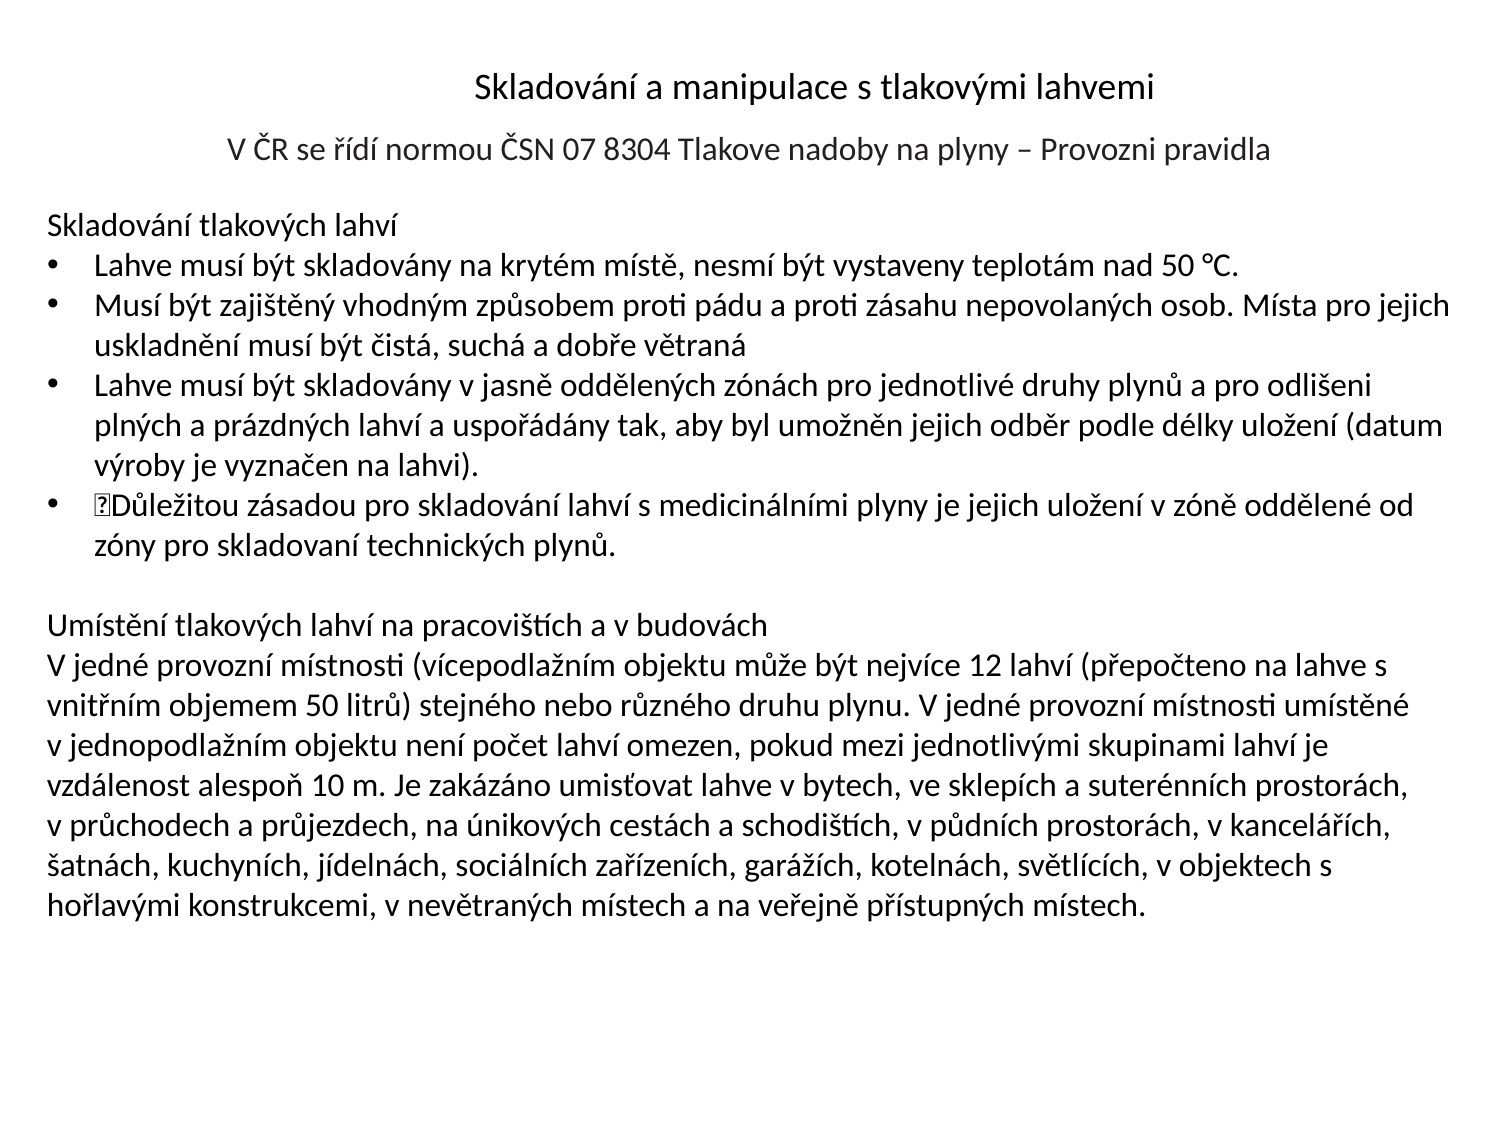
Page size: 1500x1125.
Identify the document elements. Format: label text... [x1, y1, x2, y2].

text_box Skladování a manipulace s tlakovými lahvemi [395, 54, 1235, 115]
text_box V ČR se řídí normou ČSN 07 8304 Tlakove nadoby na plyny – Provozni pravidla [94, 120, 1406, 175]
text_box Skladování tlakových lahví Lahve musí být skladovány na krytém místě, nesmí být vystaveny teplotám nad 50 °C. Musí být zajištěný vhodným způsobem proti pádu a proti zásahu nepovolaných osob. Místa pro jejich uskladnění musí být čistá, suchá a dobře větraná Lahve musí být skladovány v jasně oddělených zónách pro jednotlivé druhy plynů a pro odlišeni plných a prázdných lahví a uspořádány tak, aby byl umožněn jejich odběr podle délky uložení (datum výroby je vyznačen na lahvi). Důležitou zásadou pro skladování lahví s medicinálními plyny je jejich uložení v zóně oddělené od zóny pro skladovaní technických plynů. [32, 196, 1468, 571]
text_box Umístění tlakových lahví na pracovištích a v budovách V jedné provozní místnosti (vícepodlažním objektu může být nejvíce 12 lahví (přepočteno na lahve s vnitřním objemem 50 litrů) stejného nebo různého druhu plynu. V jedné provozní místnosti umístěné v jednopodlažním objektu není počet lahví omezen, pokud mezi jednotlivými skupinami lahví je vzdálenost alespoň 10 m. Je zakázáno umisťovat lahve v bytech, ve sklepích a suterénních prostorách, v průchodech a průjezdech, na únikových cestách a schodištích, v půdních prostorách, v kancelářích, šatnách, kuchyních, jídelnách, sociálních zařízeních, garážích, kotelnách, světlících, v objektech s hořlavými konstrukcemi, v nevětraných místech a na veřejně přístupných místech. [32, 595, 1440, 930]
